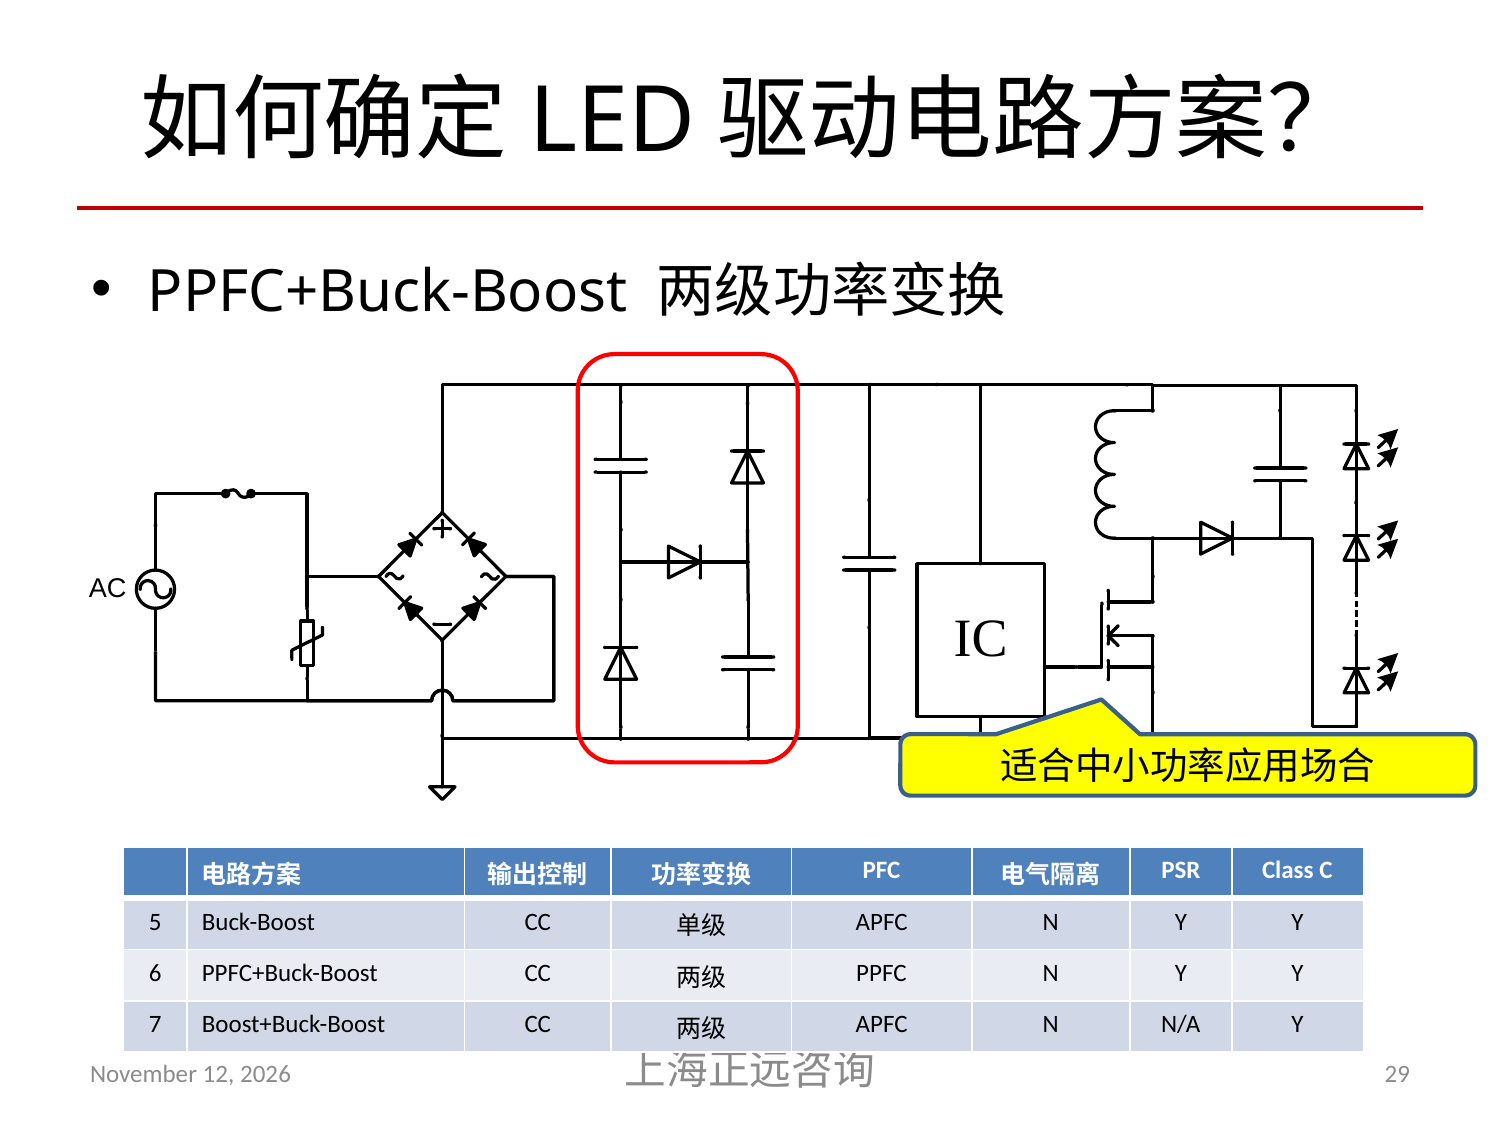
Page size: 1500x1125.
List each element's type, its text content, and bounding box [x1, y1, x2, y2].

table_cell 单级 [612, 901, 791, 949]
text_box 适合中小功率应用场合 [1408, 732, 1478, 798]
table_cell Boost+Buck-Boost [188, 1002, 464, 1051]
table_cell Y [1131, 950, 1231, 1000]
table_cell Y [1233, 1002, 1363, 1051]
title 如何确定LED驱动电路方案？ [75, 20, 1425, 209]
table_cell PPFC+Buck-Boost [188, 950, 464, 1000]
table_cell N [973, 950, 1129, 1000]
table_cell CC [465, 950, 610, 1000]
table_header PFC [792, 848, 971, 895]
table_cell CC [465, 1002, 610, 1051]
table_cell Y [1131, 901, 1231, 949]
table_cell PPFC [792, 950, 971, 1000]
table_header 功率变换 [612, 848, 791, 895]
table_cell APFC [792, 1002, 971, 1051]
table_header Class C [1233, 848, 1363, 895]
table_header [124, 848, 186, 895]
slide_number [75, 1042, 425, 1103]
table_cell 6 [124, 950, 186, 1000]
table_cell Y [1233, 950, 1363, 1000]
table_header 电气隔离 [973, 848, 1129, 895]
picture [83, 377, 1404, 807]
table_cell 7 [124, 1002, 186, 1051]
list PPFC+Buck-Boost 两级功率变换 [76, 245, 1427, 988]
table_cell APFC [792, 901, 971, 949]
table_cell N [973, 1002, 1129, 1051]
table_header 电路方案 [188, 848, 464, 895]
table_header PSR [1131, 848, 1231, 895]
table_header 输出控制 [465, 848, 610, 895]
table_cell Buck-Boost [188, 901, 464, 949]
slide_number 29 [1074, 1042, 1425, 1103]
table_cell Y [1233, 901, 1363, 949]
table_cell 两级 [612, 1002, 791, 1051]
footer 上海正远咨询 [512, 1053, 988, 1103]
table_cell N [973, 901, 1129, 949]
text_box [578, 351, 797, 376]
table_cell CC [465, 901, 610, 949]
table_cell 两级 [612, 950, 791, 1000]
table_cell 5 [124, 901, 186, 949]
table_cell N/A [1131, 1002, 1231, 1051]
